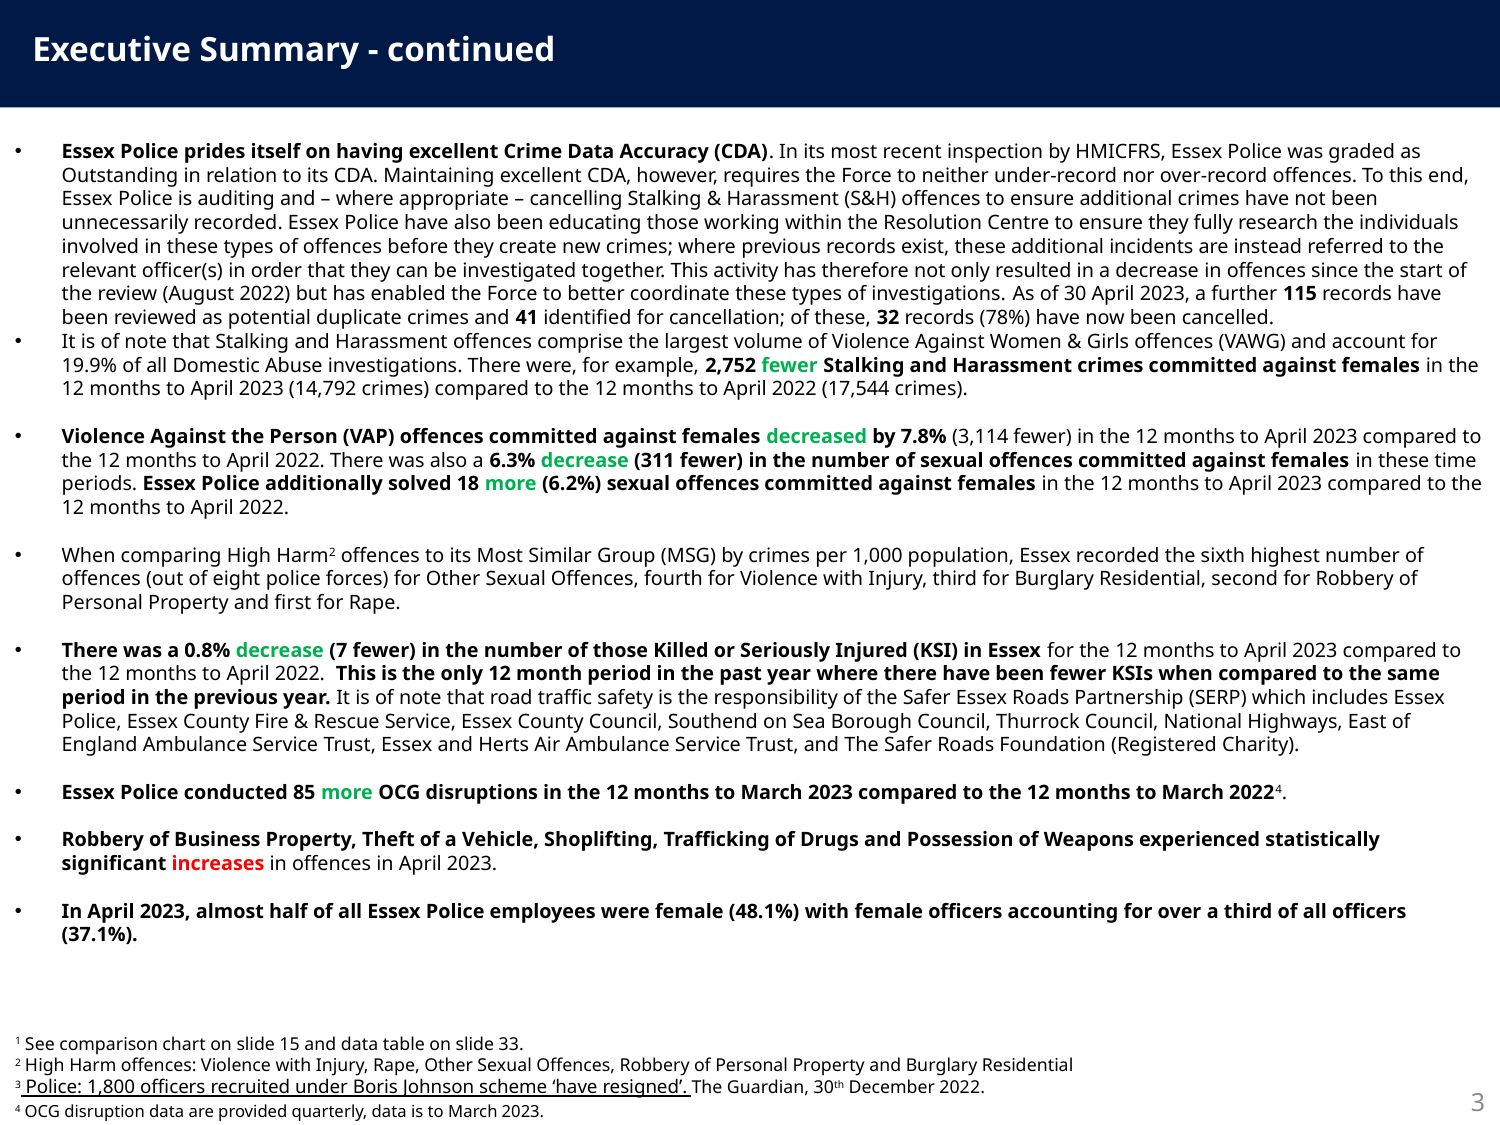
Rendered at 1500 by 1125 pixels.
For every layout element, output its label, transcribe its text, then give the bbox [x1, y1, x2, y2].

text_box [0, 0, 1500, 107]
footer 1 See comparison chart on slide 15 and data table on slide 33. 2 High Harm offences: Violence with Injury, Rape, Other Sexual Offences, Robbery of Personal Property and Burglary Residential 3 Police: 1,800 officers recruited under Boris Johnson scheme ‘have resigned’. The Guardian, 30th December 2022. 4 OCG disruption data are provided quarterly, data is to March 2023. [0, 1057, 1465, 1118]
text_box Executive Summary - continued [17, 21, 1199, 76]
slide_number 3 [1149, 1073, 1500, 1125]
text_box Essex Police prides itself on having excellent Crime Data Accuracy (CDA). In its most recent inspection by HMICFRS, Essex Police was graded as Outstanding in relation to its CDA. Maintaining excellent CDA, however, requires the Force to neither under-record nor over-record offences. To this end, Essex Police is auditing and – where appropriate – cancelling Stalking & Harassment (S&H) offences to ensure additional crimes have not been unnecessarily recorded. Essex Police have also been educating those working within the Resolution Centre to ensure they fully research the individuals involved in these types of offences before they create new crimes; where previous records exist, these additional incidents are instead referred to the relevant officer(s) in order that they can be investigated together. This activity has therefore not only resulted in a decrease in offences since the start of the review (August 2022) but has enabled the Force to better coordinate these types of investigations. As of 30 April 2023, a further 115 records have been reviewed as potential duplicate crimes and 41 identified for cancellation; of these, 32 records (78%) have now been cancelled. It is of note that Stalking and Harassment offences comprise the largest volume of Violence Against Women & Girls offences (VAWG) and account for 19.9% of all Domestic Abuse investigations. There were, for example, 2,752 fewer Stalking and Harassment crimes committed against females in the 12 months to April 2023 (14,792 crimes) compared to the 12 months to April 2022 (17,544 crimes). Violence Against the Person (VAP) offences committed against females decreased by 7.8% (3,114 fewer) in the 12 months to April 2023 compared to the 12 months to April 2022. There was also a 6.3% decrease (311 fewer) in the number of sexual offences committed against females in these time periods. Essex Police additionally solved 18 more (6.2%) sexual offences committed against females in the 12 months to April 2023 compared to the 12 months to April 2022. When comparing High Harm2 offences to its Most Similar Group (MSG) by crimes per 1,000 population, Essex recorded the sixth highest number of offences (out of eight police forces) for Other Sexual Offences, fourth for Violence with Injury, third for Burglary Residential, second for Robbery of Personal Property and first for Rape. There was a 0.8% decrease (7 fewer) in the number of those Killed or Seriously Injured (KSI) in Essex for the 12 months to April 2023 compared to the 12 months to April 2022. This is the only 12 month period in the past year where there have been fewer KSIs when compared to the same period in the previous year. It is of note that road traffic safety is the responsibility of the Safer Essex Roads Partnership (SERP) which includes Essex Police, Essex County Fire & Rescue Service, Essex County Council, Southend on Sea Borough Council, Thurrock Council, National Highways, East of England Ambulance Service Trust, Essex and Herts Air Ambulance Service Trust, and The Safer Roads Foundation (Registered Charity). Essex Police conducted 85 more OCG disruptions in the 12 months to March 2023 compared to the 12 months to March 20224. Robbery of Business Property, Theft of a Vehicle, Shoplifting, Trafficking of Drugs and Possession of Weapons experienced statistically significant increases in offences in April 2023. In April 2023, almost half of all Essex Police employees were female (48.1%) with female officers accounting for over a third of all officers (37.1%). [0, 107, 1500, 954]
